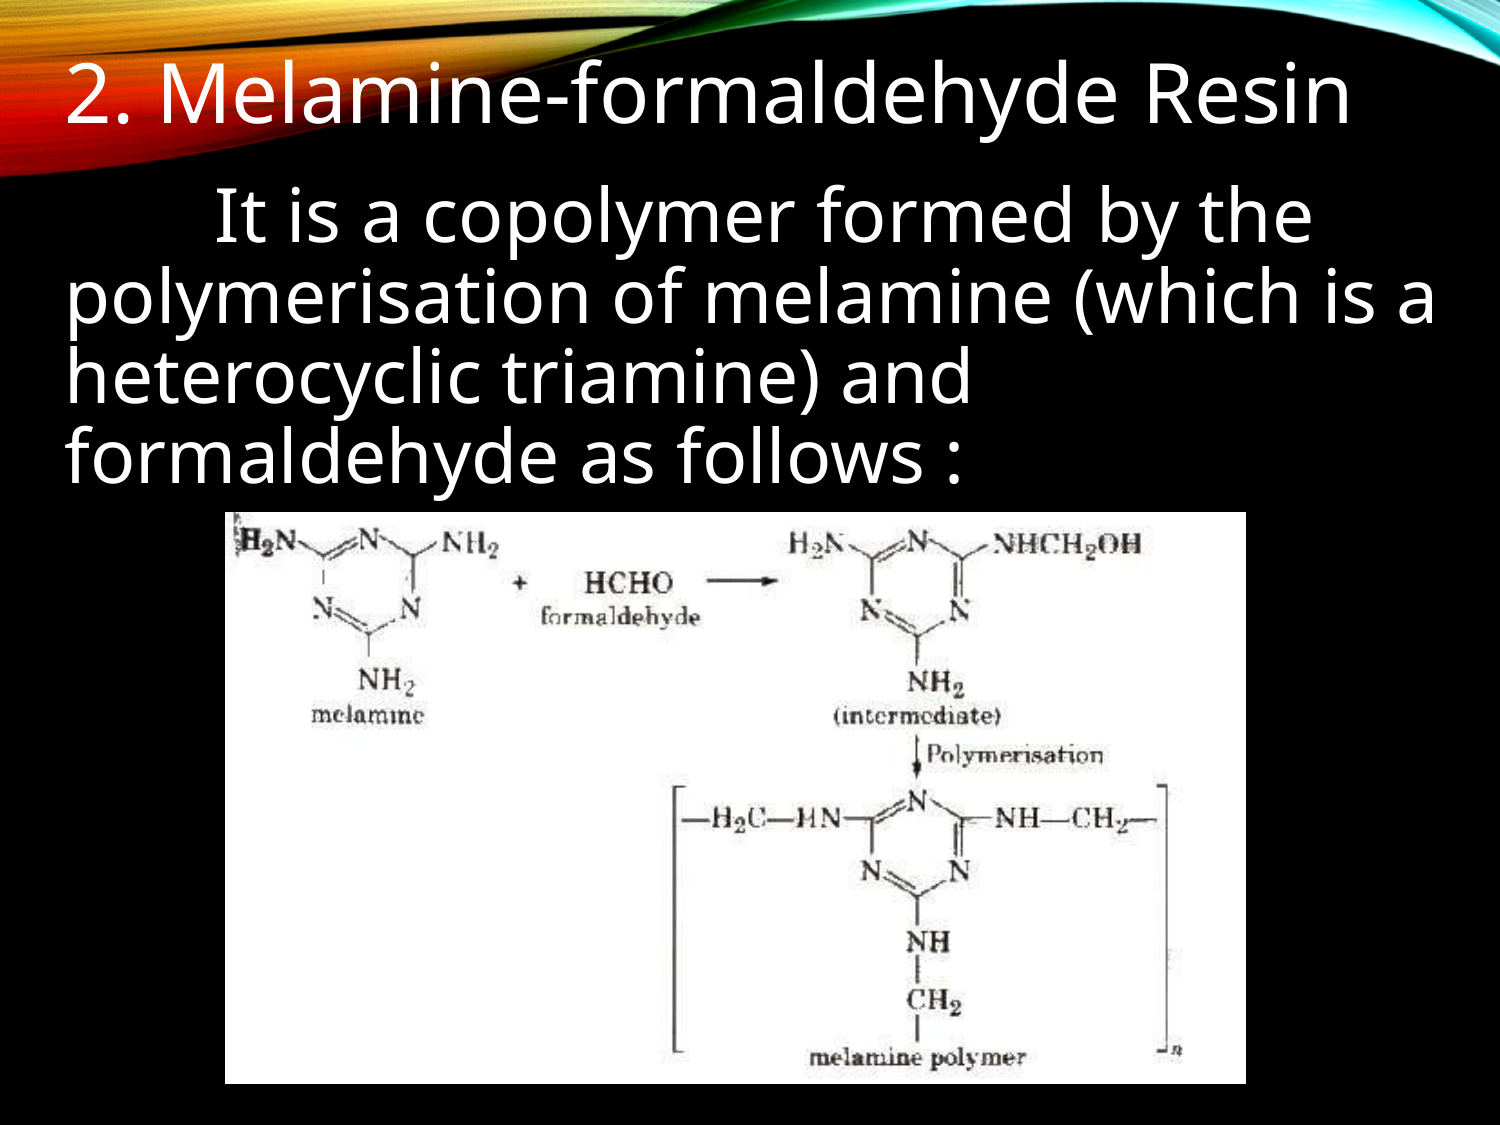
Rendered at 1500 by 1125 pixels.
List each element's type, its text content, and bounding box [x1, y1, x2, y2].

text_box 2. Melamine-formaldehyde Resin It is a copolymer formed by the polymerisation of melamine (which is a heterocyclic triamine) and formaldehyde as follows : [49, 37, 1456, 507]
picture [0, 0, 1500, 178]
picture [224, 512, 1246, 1084]
